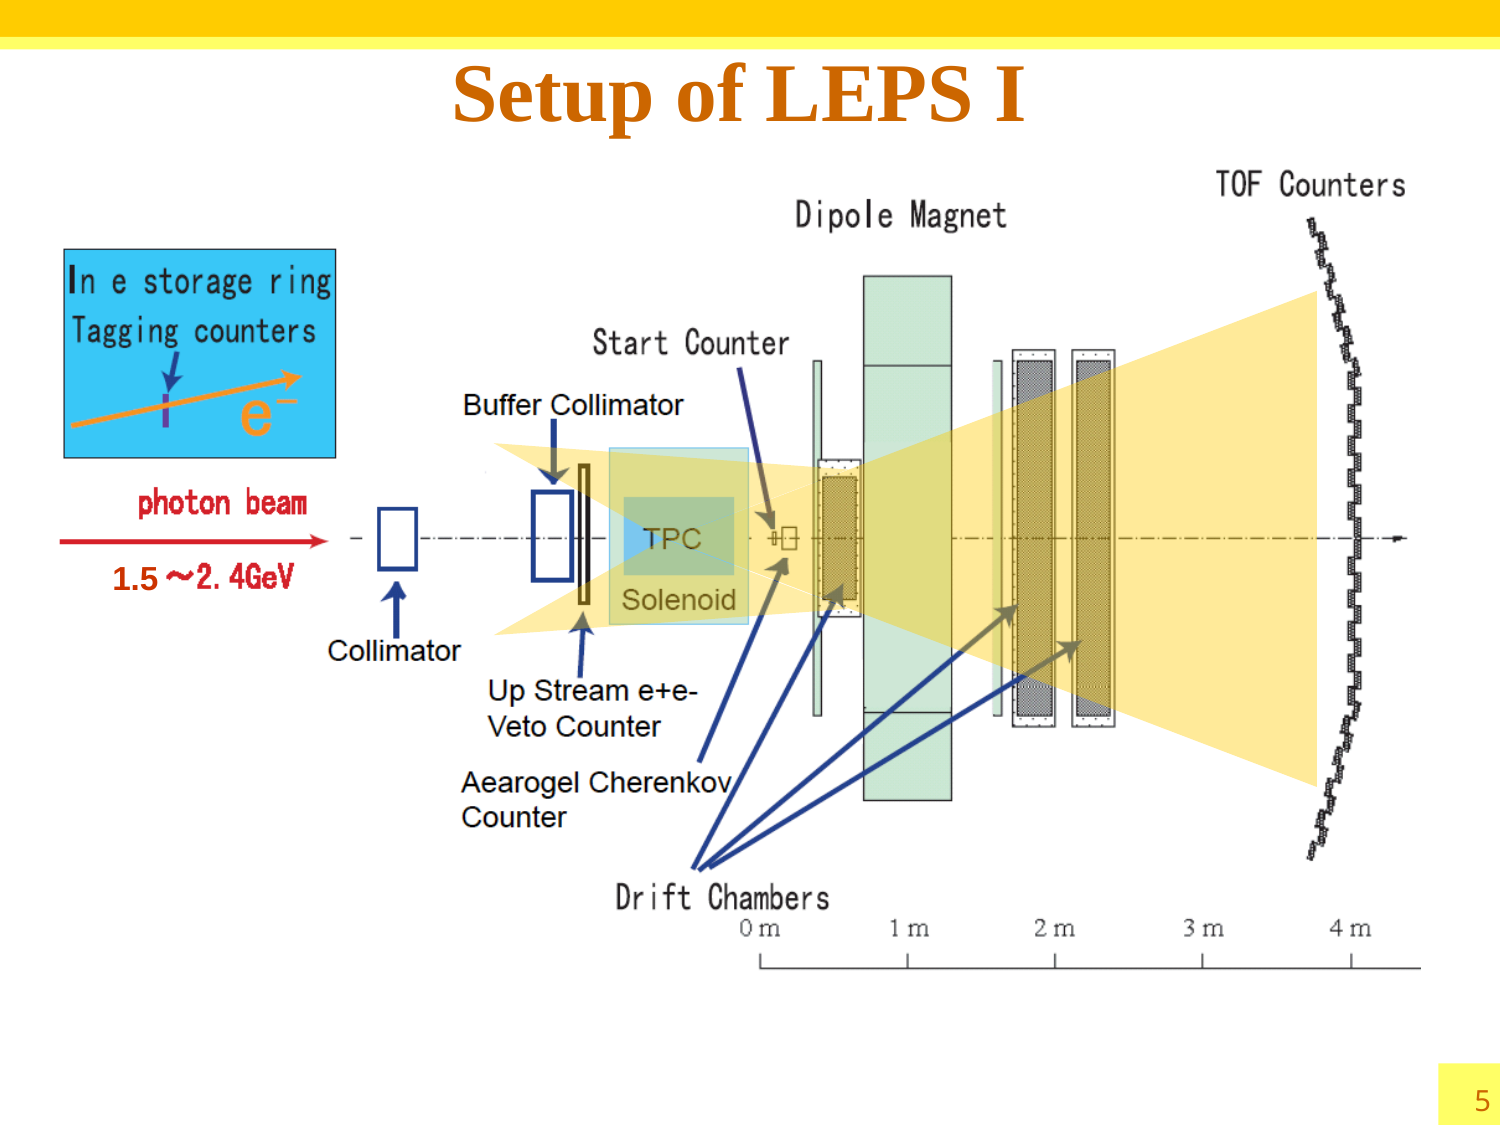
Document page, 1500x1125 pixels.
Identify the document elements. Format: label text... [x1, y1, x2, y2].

picture [44, 142, 1421, 1000]
title Setup of LEPS I [0, 24, 1490, 153]
slide_number 5 [1187, 1074, 1500, 1125]
